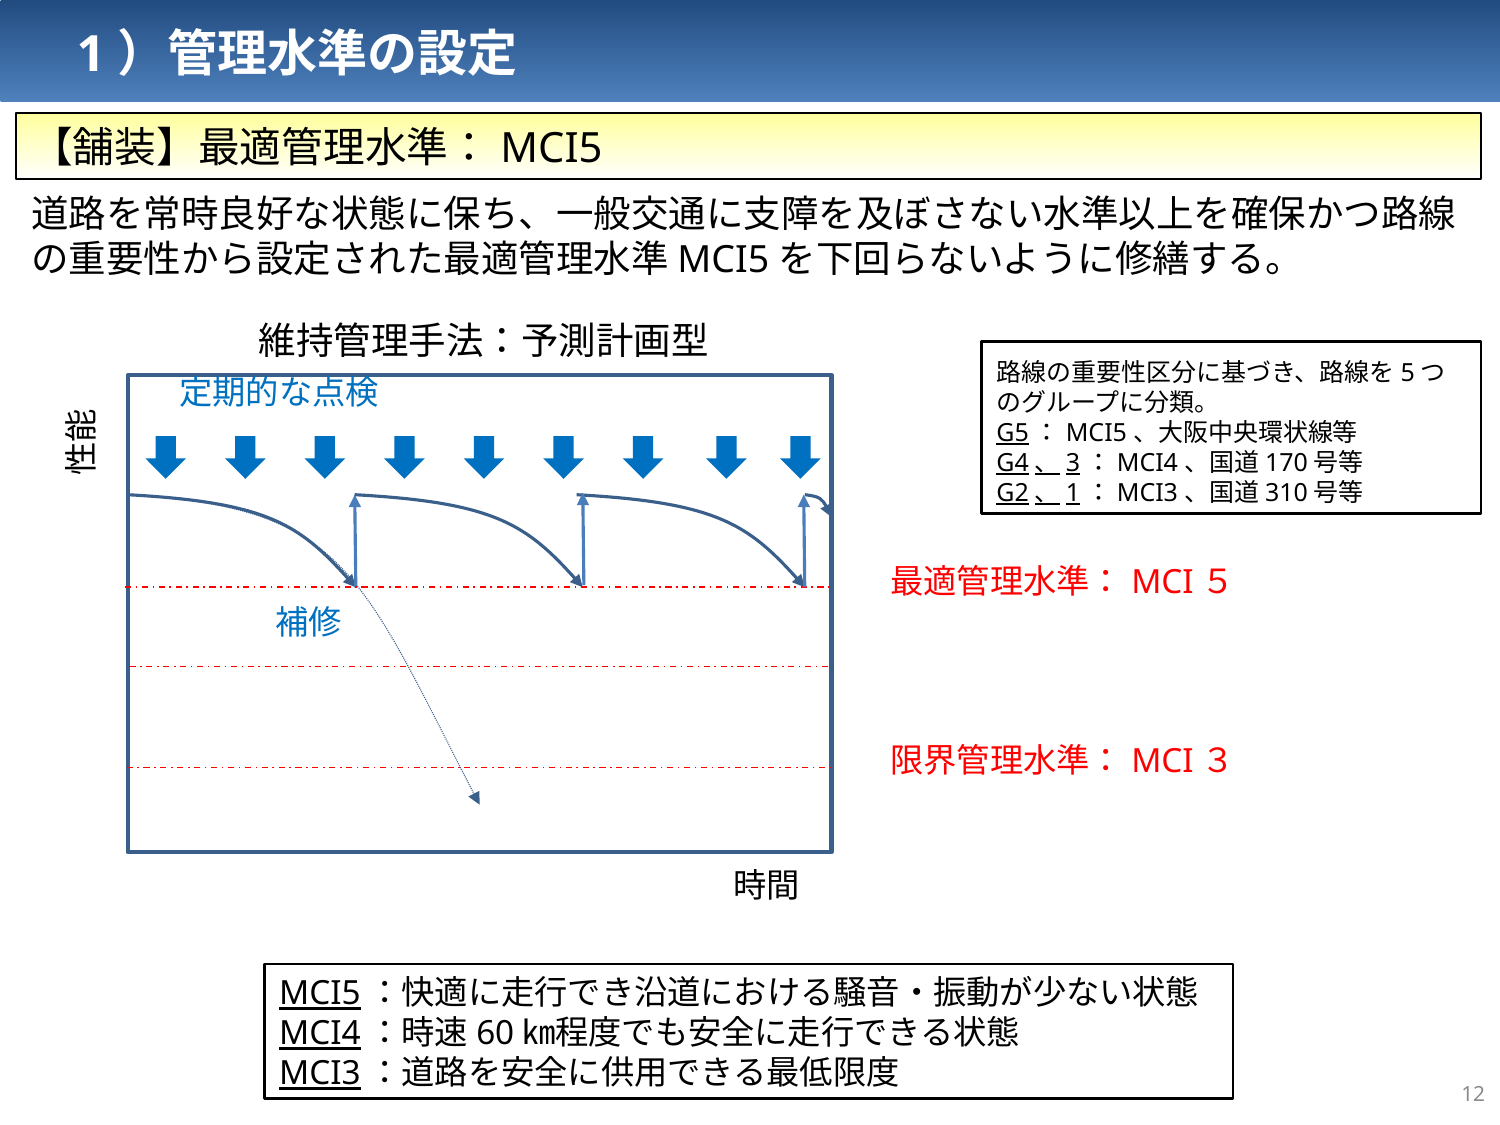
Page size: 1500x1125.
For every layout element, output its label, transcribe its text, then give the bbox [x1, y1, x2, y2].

text_box MCI5：快適に走行でき沿道における騒音・振動が少ない状態 MCI4：時速60㎞程度でも安全に走行できる状態 MCI3：道路を安全に供用できる最低限度 [264, 964, 1233, 1099]
text_box [0, 0, 1500, 102]
text_box 【舗装】最適管理水準：MCI5 [16, 112, 1481, 179]
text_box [52, 309, 1294, 929]
slide_number 11 [1149, 1065, 1500, 1125]
text_box 路線の重要性区分に基づき、路線を5つのグループに分類。 G5：MCI5、大阪中央環状線等 G4、3：MCI4、国道170号等 G2、1：MCI3、国道310号等 [1298, 341, 1481, 514]
text_box 1）管理水準の設定 [0, 14, 1424, 89]
text_box 道路を常時良好な状態に保ち、一般交通に支障を及ぼさない水準以上を確保かつ路線の重要性から設定された最適管理水準MCI5を下回らないように修繕する。 [16, 183, 1481, 288]
